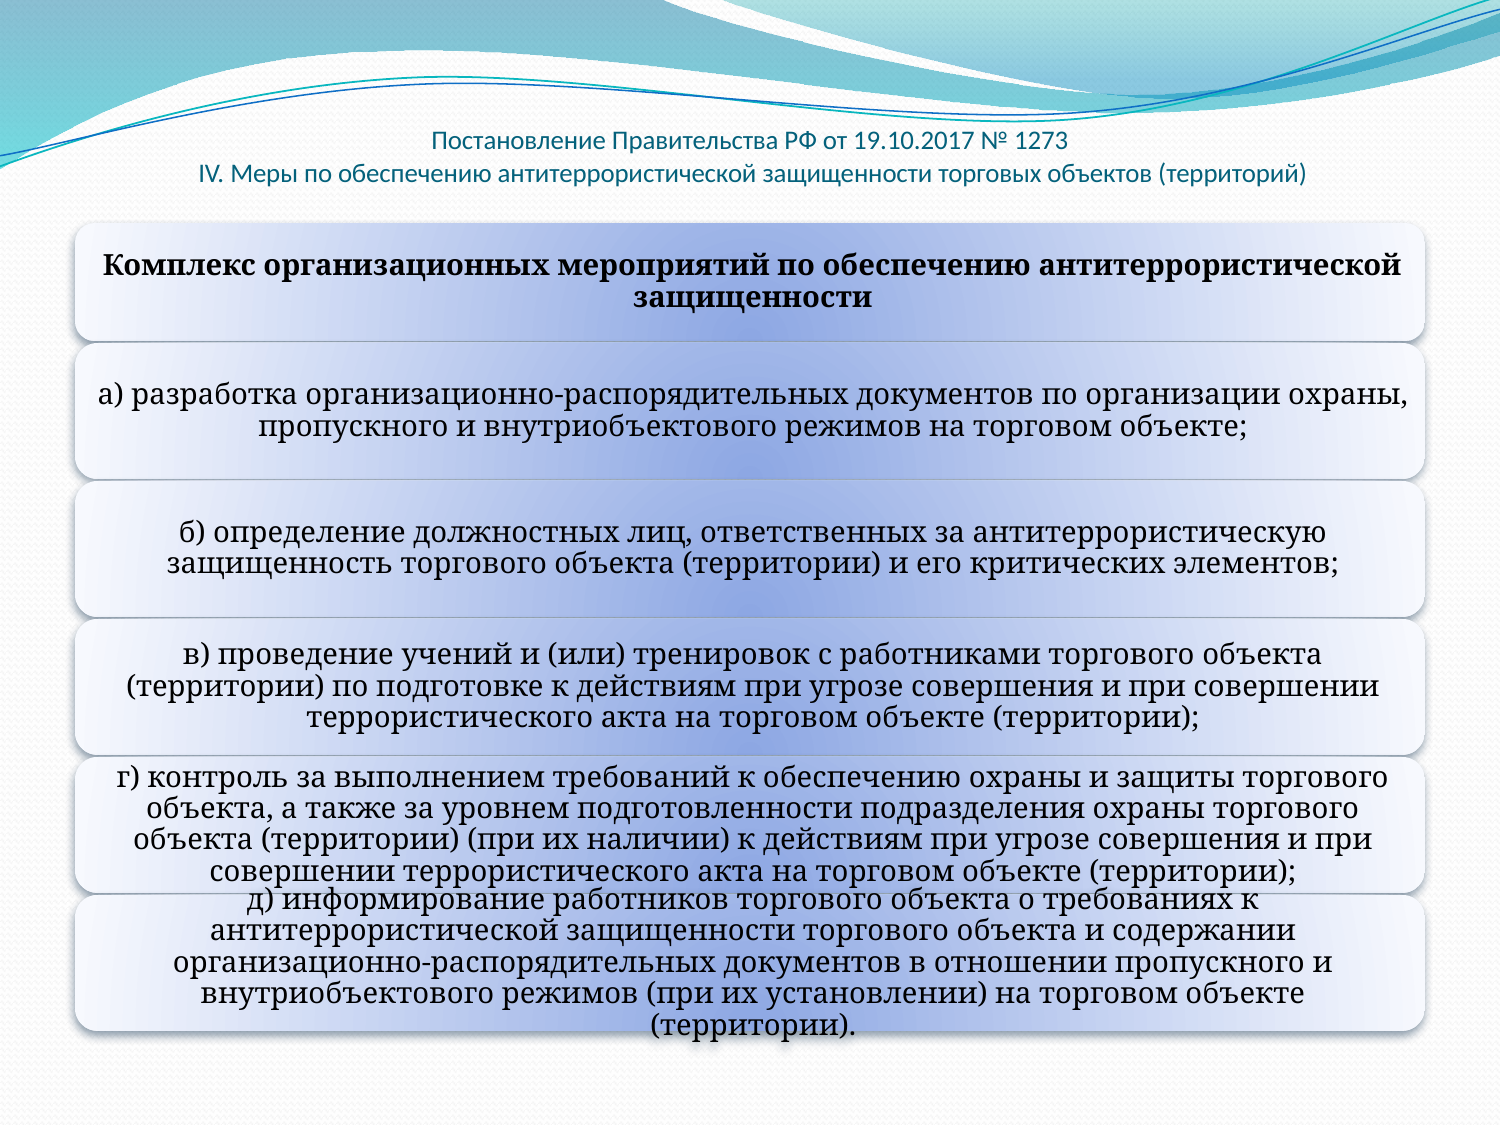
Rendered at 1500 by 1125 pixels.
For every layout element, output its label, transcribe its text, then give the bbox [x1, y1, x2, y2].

title Постановление Правительства РФ от 19.10.2017 № 1273 IV. Меры по обеспечению антитеррористической защищенности торговых объектов (территорий) [75, 115, 1425, 188]
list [74, 222, 1426, 1032]
